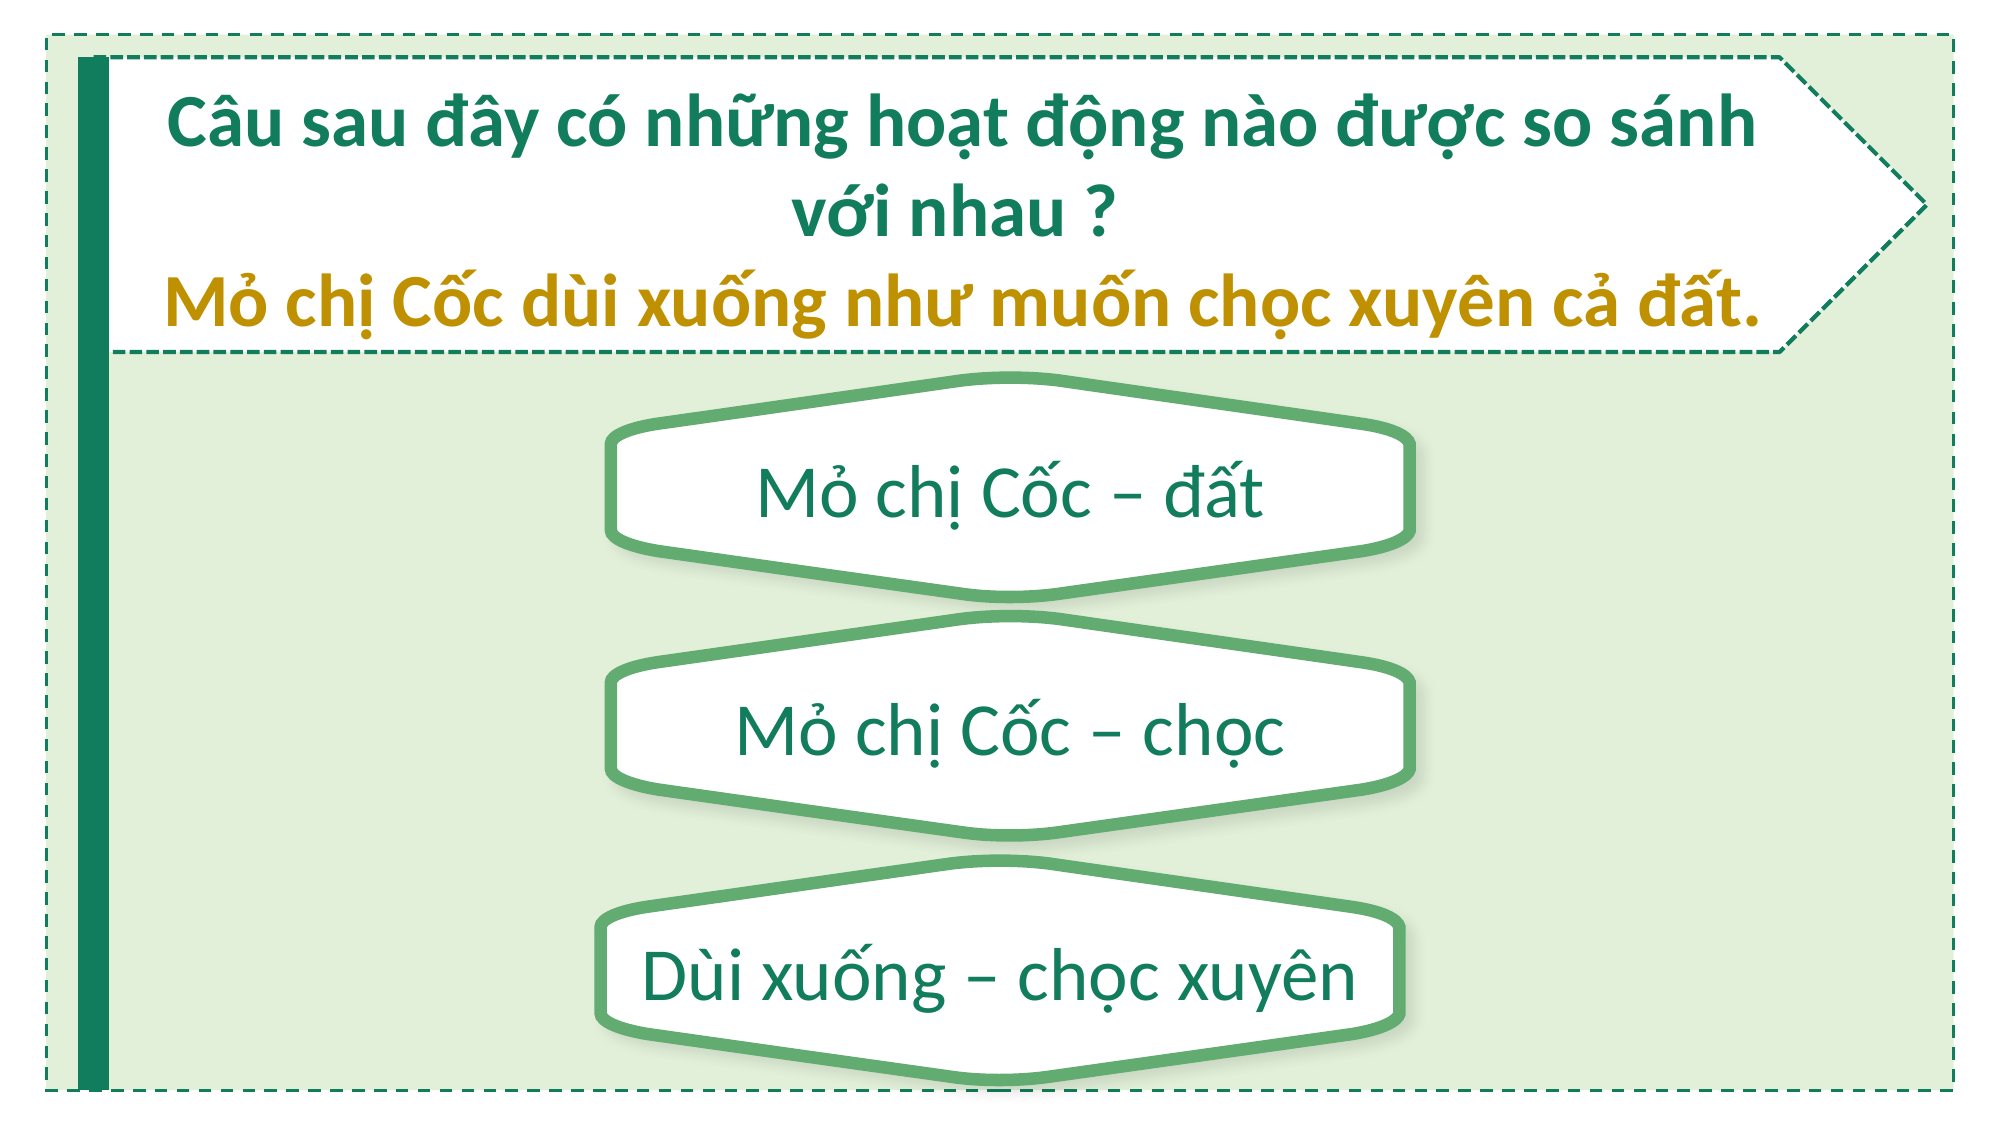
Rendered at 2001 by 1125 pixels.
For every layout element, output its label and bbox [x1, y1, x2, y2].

text_box [45, 34, 1955, 1091]
text_box [93, 57, 1927, 1091]
